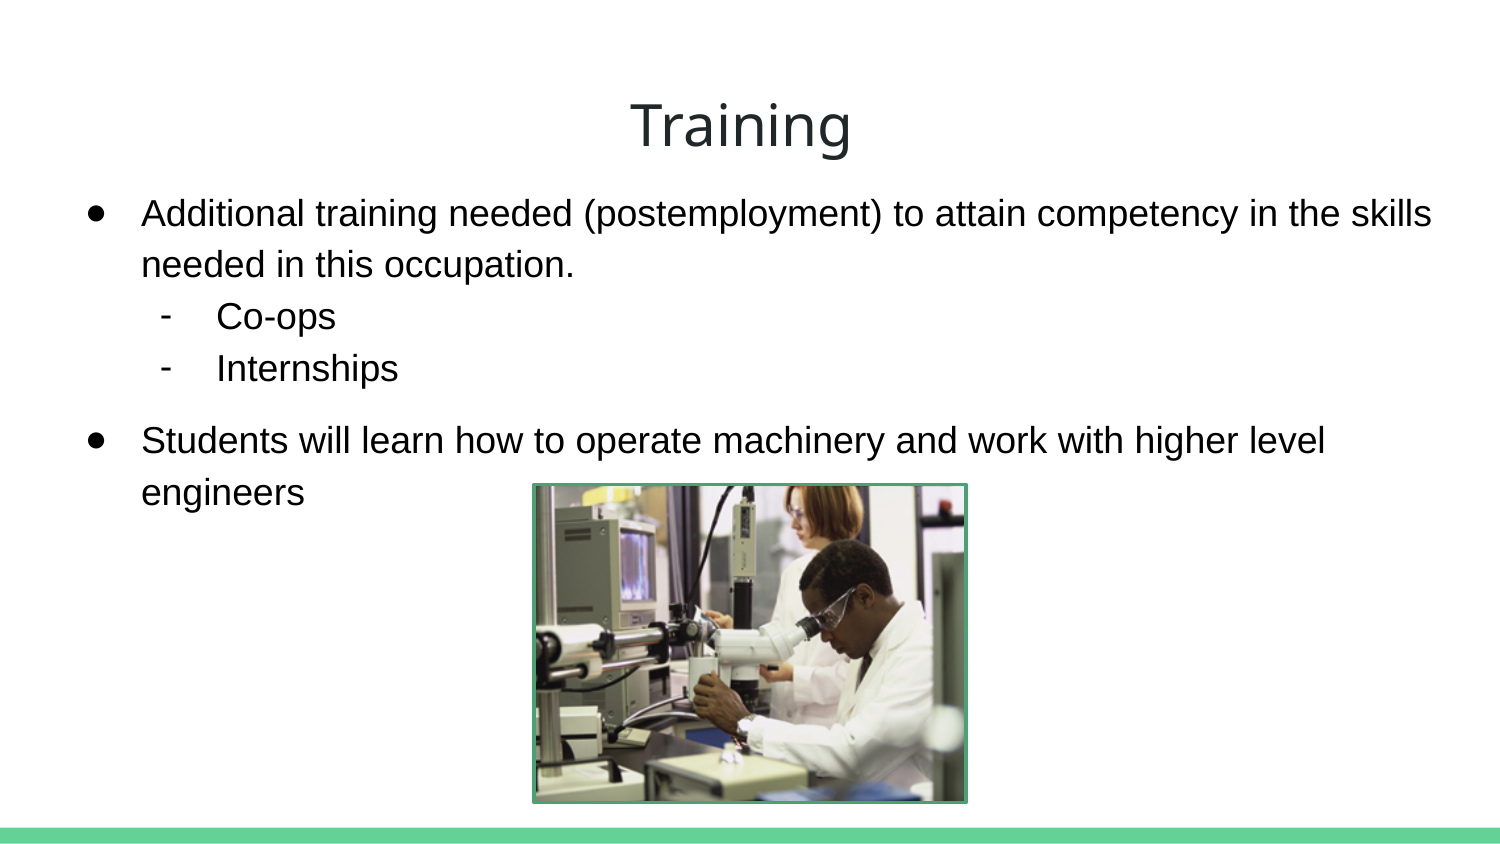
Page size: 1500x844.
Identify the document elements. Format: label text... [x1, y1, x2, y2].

list Additional training needed (postemployment) to attain competency in the skills needed in this occupation. Co-ops Internships Students will learn how to operate machinery and work with higher level engineers [51, 166, 1449, 728]
title Training [51, 72, 1449, 166]
picture [535, 485, 965, 802]
